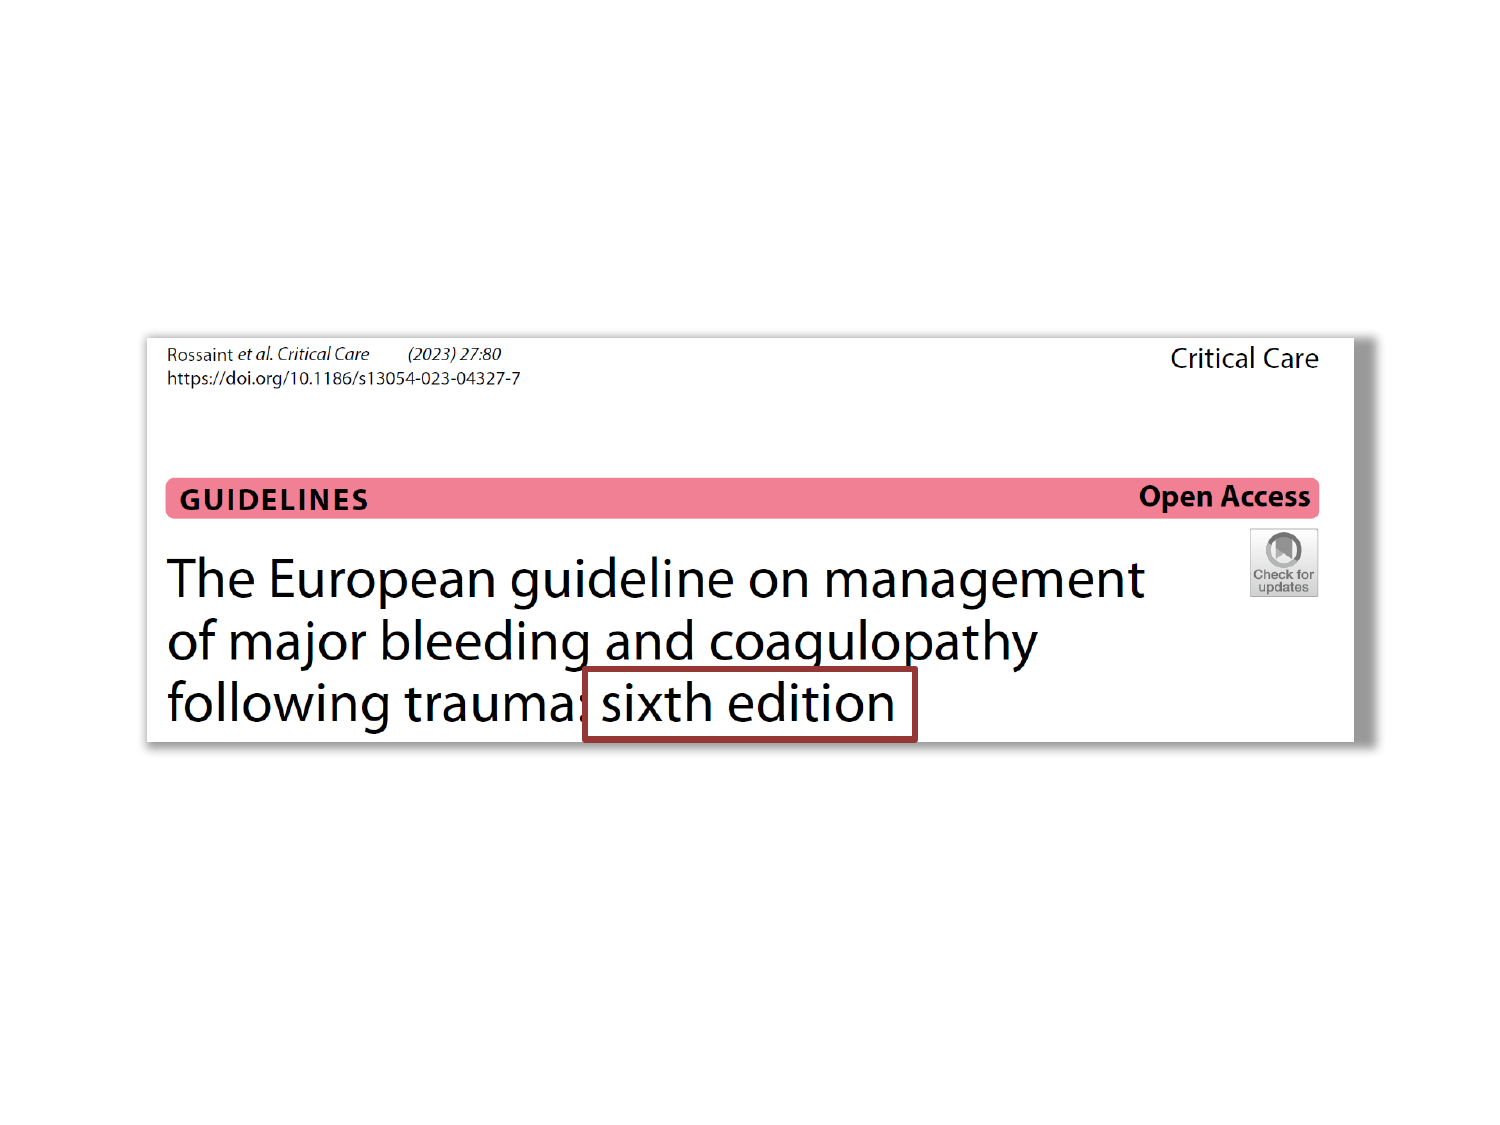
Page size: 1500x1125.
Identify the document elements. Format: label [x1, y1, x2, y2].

picture [147, 337, 1354, 743]
